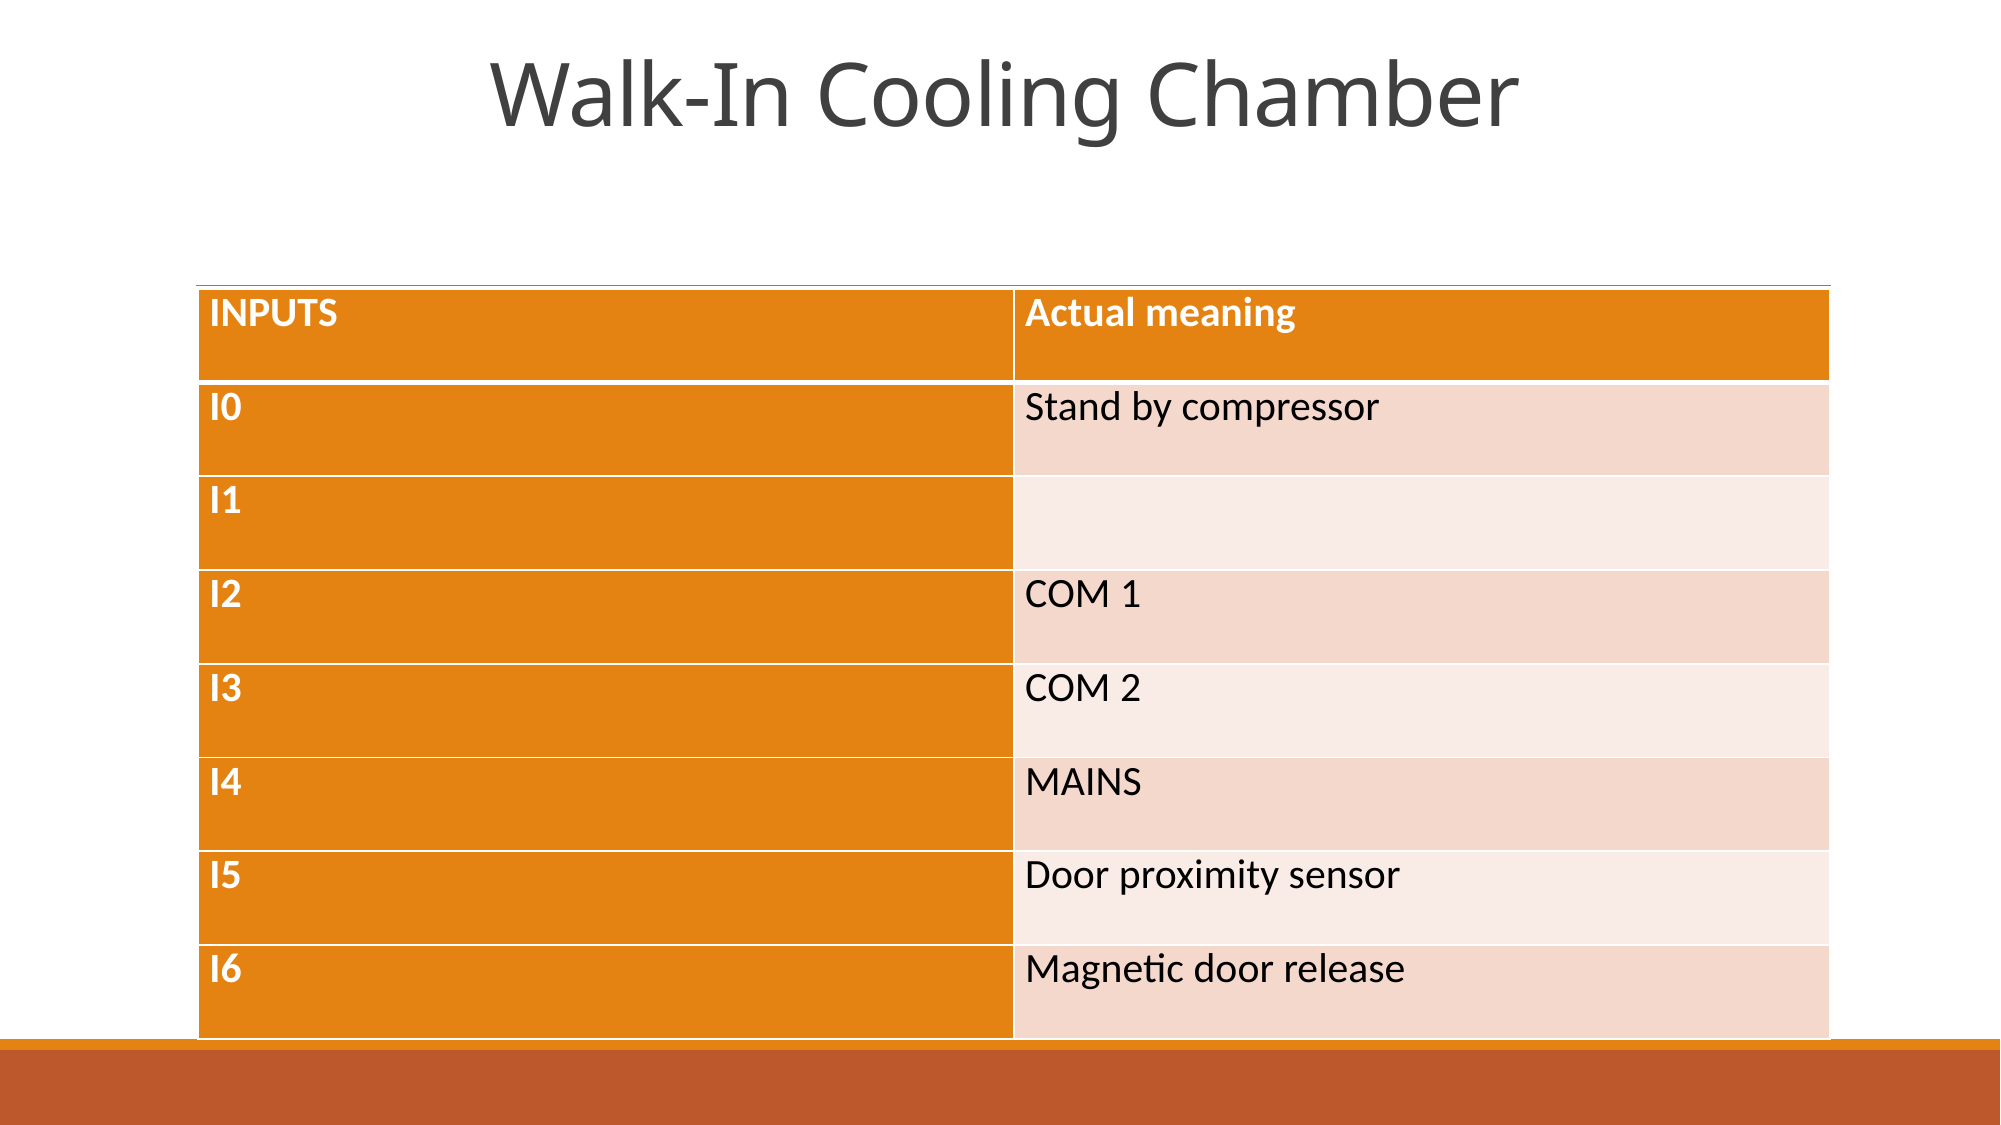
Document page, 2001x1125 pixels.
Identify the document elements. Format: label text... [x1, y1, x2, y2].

table_cell I5 [199, 852, 1013, 944]
table_cell COM 1 [1015, 571, 1829, 663]
table_cell Door proximity sensor [1015, 852, 1829, 944]
table_cell [1015, 477, 1829, 569]
table_cell I4 [199, 758, 1013, 850]
table_cell I3 [199, 665, 1013, 757]
table_cell COM 2 [1015, 665, 1829, 757]
table_cell Stand by compressor [1015, 385, 1829, 475]
table_header Actual meaning [1015, 290, 1829, 380]
table_cell Magnetic door release [1015, 946, 1829, 1038]
title Walk-In Cooling Chamber [180, 47, 1830, 152]
table_cell I0 [199, 385, 1013, 475]
table_cell MAINS [1015, 758, 1829, 850]
table_cell I2 [199, 571, 1013, 663]
table_header INPUTS [199, 290, 1013, 380]
table_cell I6 [199, 946, 1013, 1038]
table_cell I1 [199, 477, 1013, 569]
